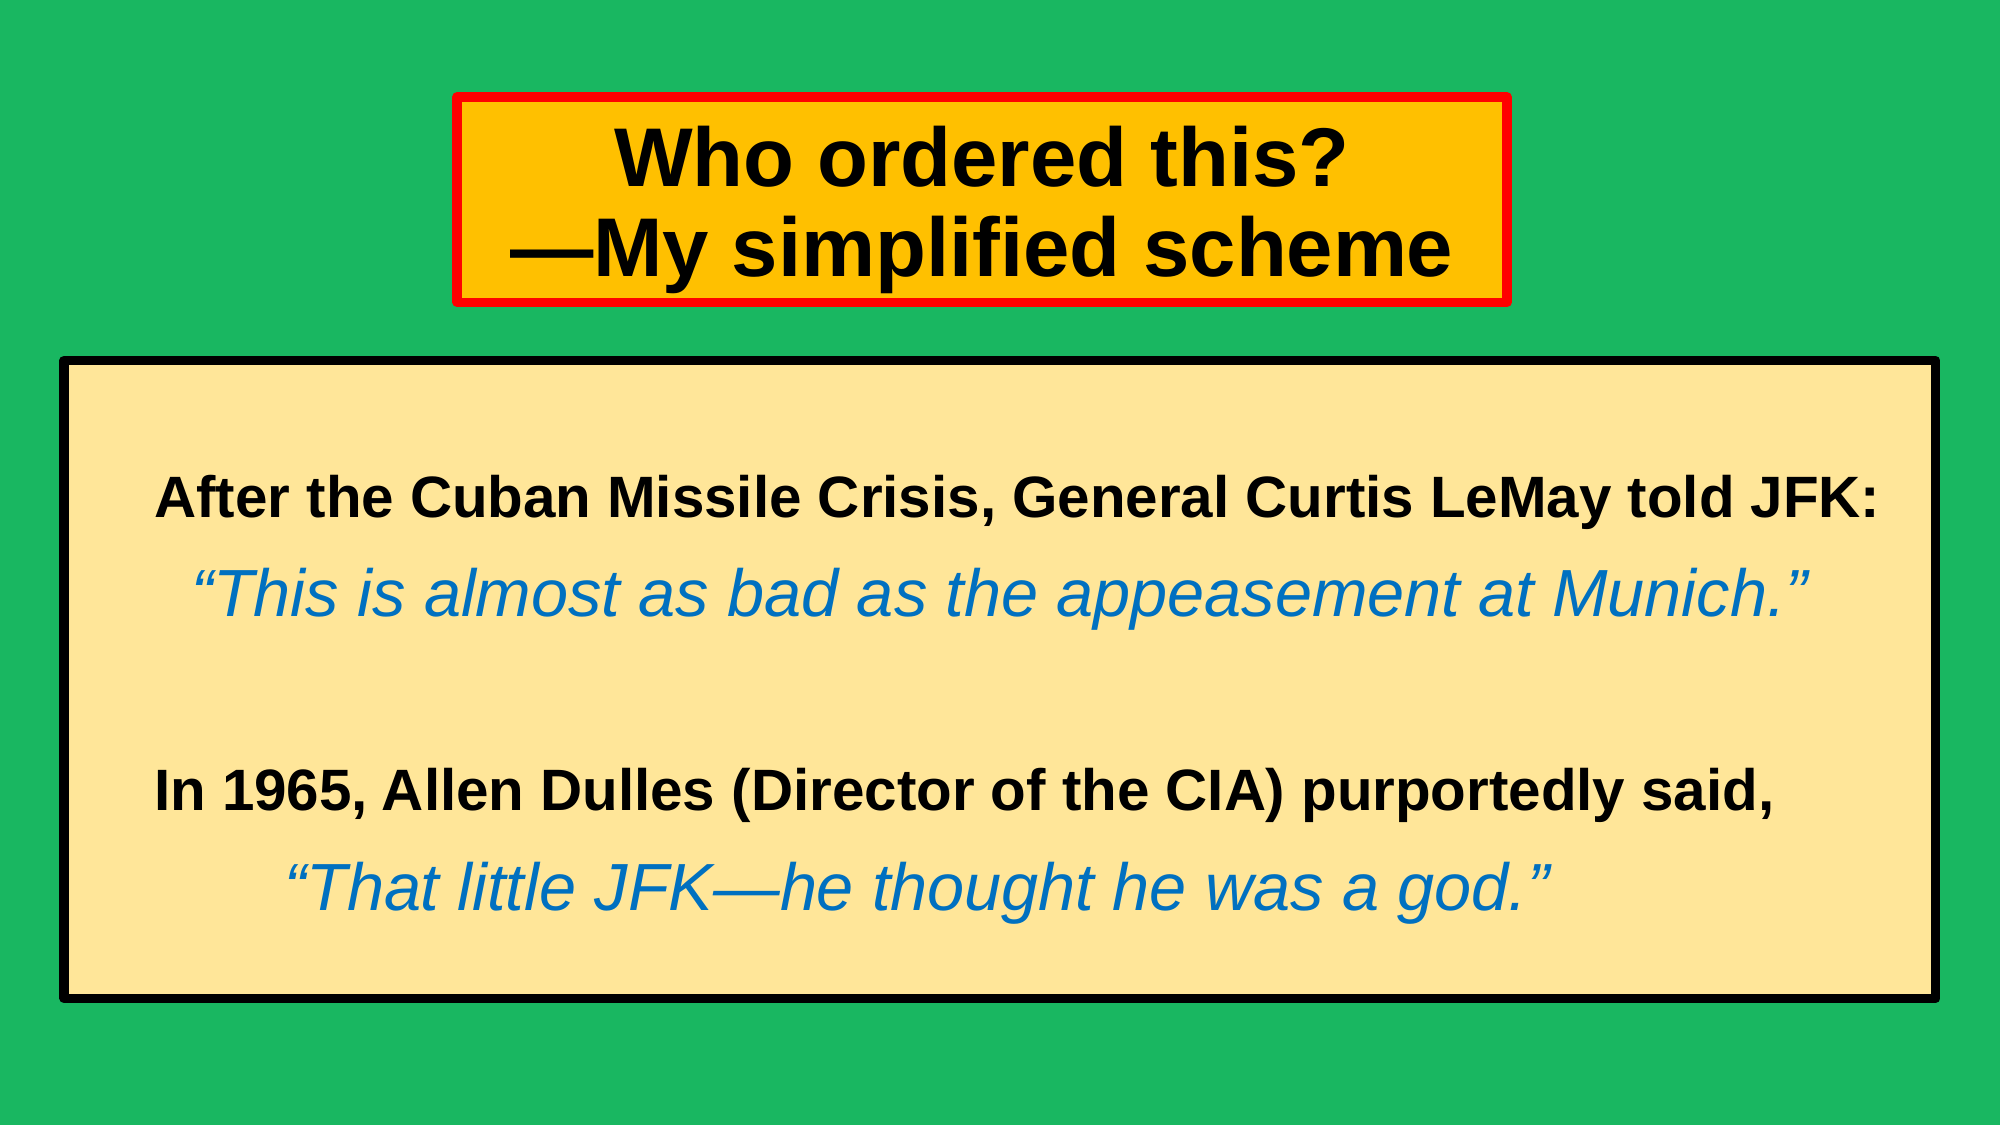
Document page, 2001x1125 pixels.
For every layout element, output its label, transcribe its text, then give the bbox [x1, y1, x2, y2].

subtitle After the Cuban Missile Crisis, General Curtis LeMay told JFK: “This is almost as bad as the appeasement at Munich.” In 1965, Allen Dulles (Director of the CIA) purportedly said, “That little JFK—he thought he was a god.” [64, 360, 1936, 999]
title Who ordered this? —My simplified scheme [457, 96, 1507, 303]
